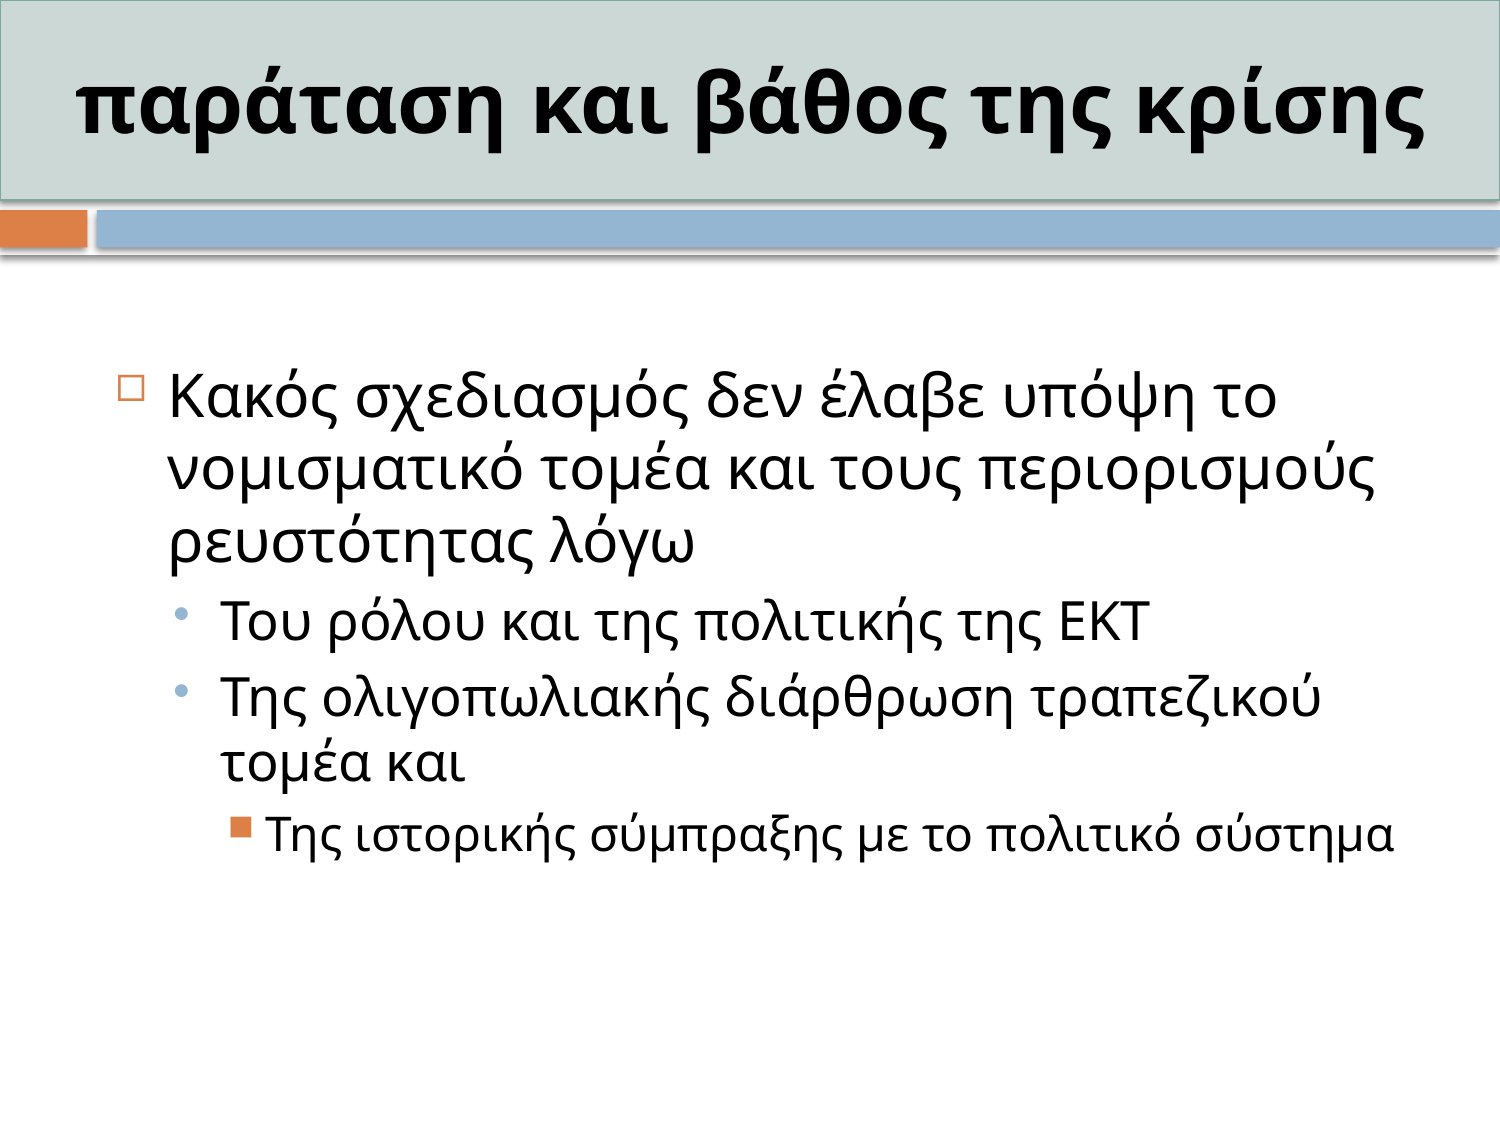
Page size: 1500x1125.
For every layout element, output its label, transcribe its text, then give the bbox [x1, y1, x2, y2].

title παράταση και βάθος της κρίσης [0, 0, 1500, 201]
list Κακός σχεδιασμός δεν έλαβε υπόψη το νομισματικό τομέα και τους περιορισμούς ρευστότητας λόγω Του ρόλου και της πολιτικής της ΕΚΤ Της ολιγοπωλιακής διάρθρωση τραπεζικού τομέα και Της ιστορικής σύμπραξης με το πολιτικό σύστημα [100, 262, 1438, 1087]
